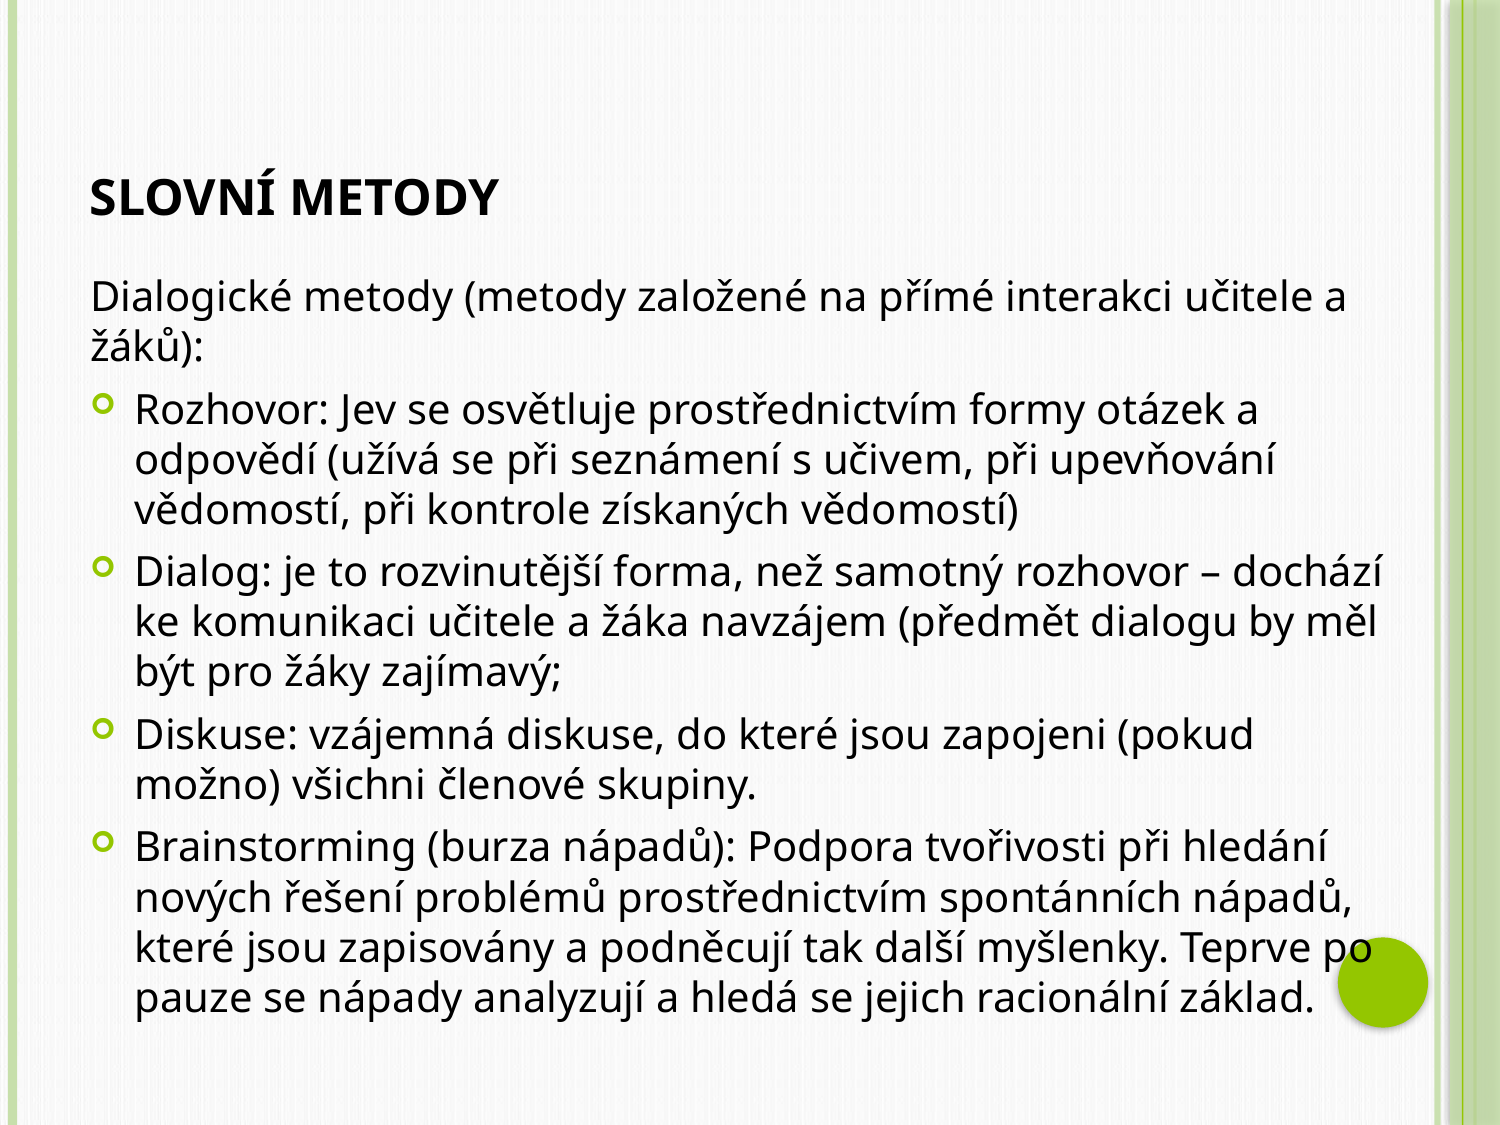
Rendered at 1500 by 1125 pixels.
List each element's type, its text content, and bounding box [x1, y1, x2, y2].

picture [18, 0, 1434, 1125]
list Dialogické metody (metody založené na přímé interakci učitele a žáků): Rozhovor: Jev se osvětluje prostřednictvím formy otázek a odpovědí (užívá se při seznámení s učivem, při upevňování vědomostí, při kontrole získaných vědomostí) Dialog: je to rozvinutější forma, než samotný rozhovor – dochází ke komunikaci učitele a žáka navzájem (předmět dialogu by měl být pro žáky zajímavý; Diskuse: vzájemná diskuse, do které jsou zapojeni (pokud možno) všichni členové skupiny. Brainstorming (burza nápadů): Podpora tvořivosti při hledání nových řešení problémů prostřednictvím spontánních nápadů, které jsou zapisovány a podněcují tak další myšlenky. Teprve po pauze se nápady analyzují a hledá se jejich racionální základ. [75, 262, 1425, 1005]
title Slovní metody [75, 45, 1425, 233]
picture [0, 0, 7, 1125]
picture [1441, 0, 1449, 1125]
